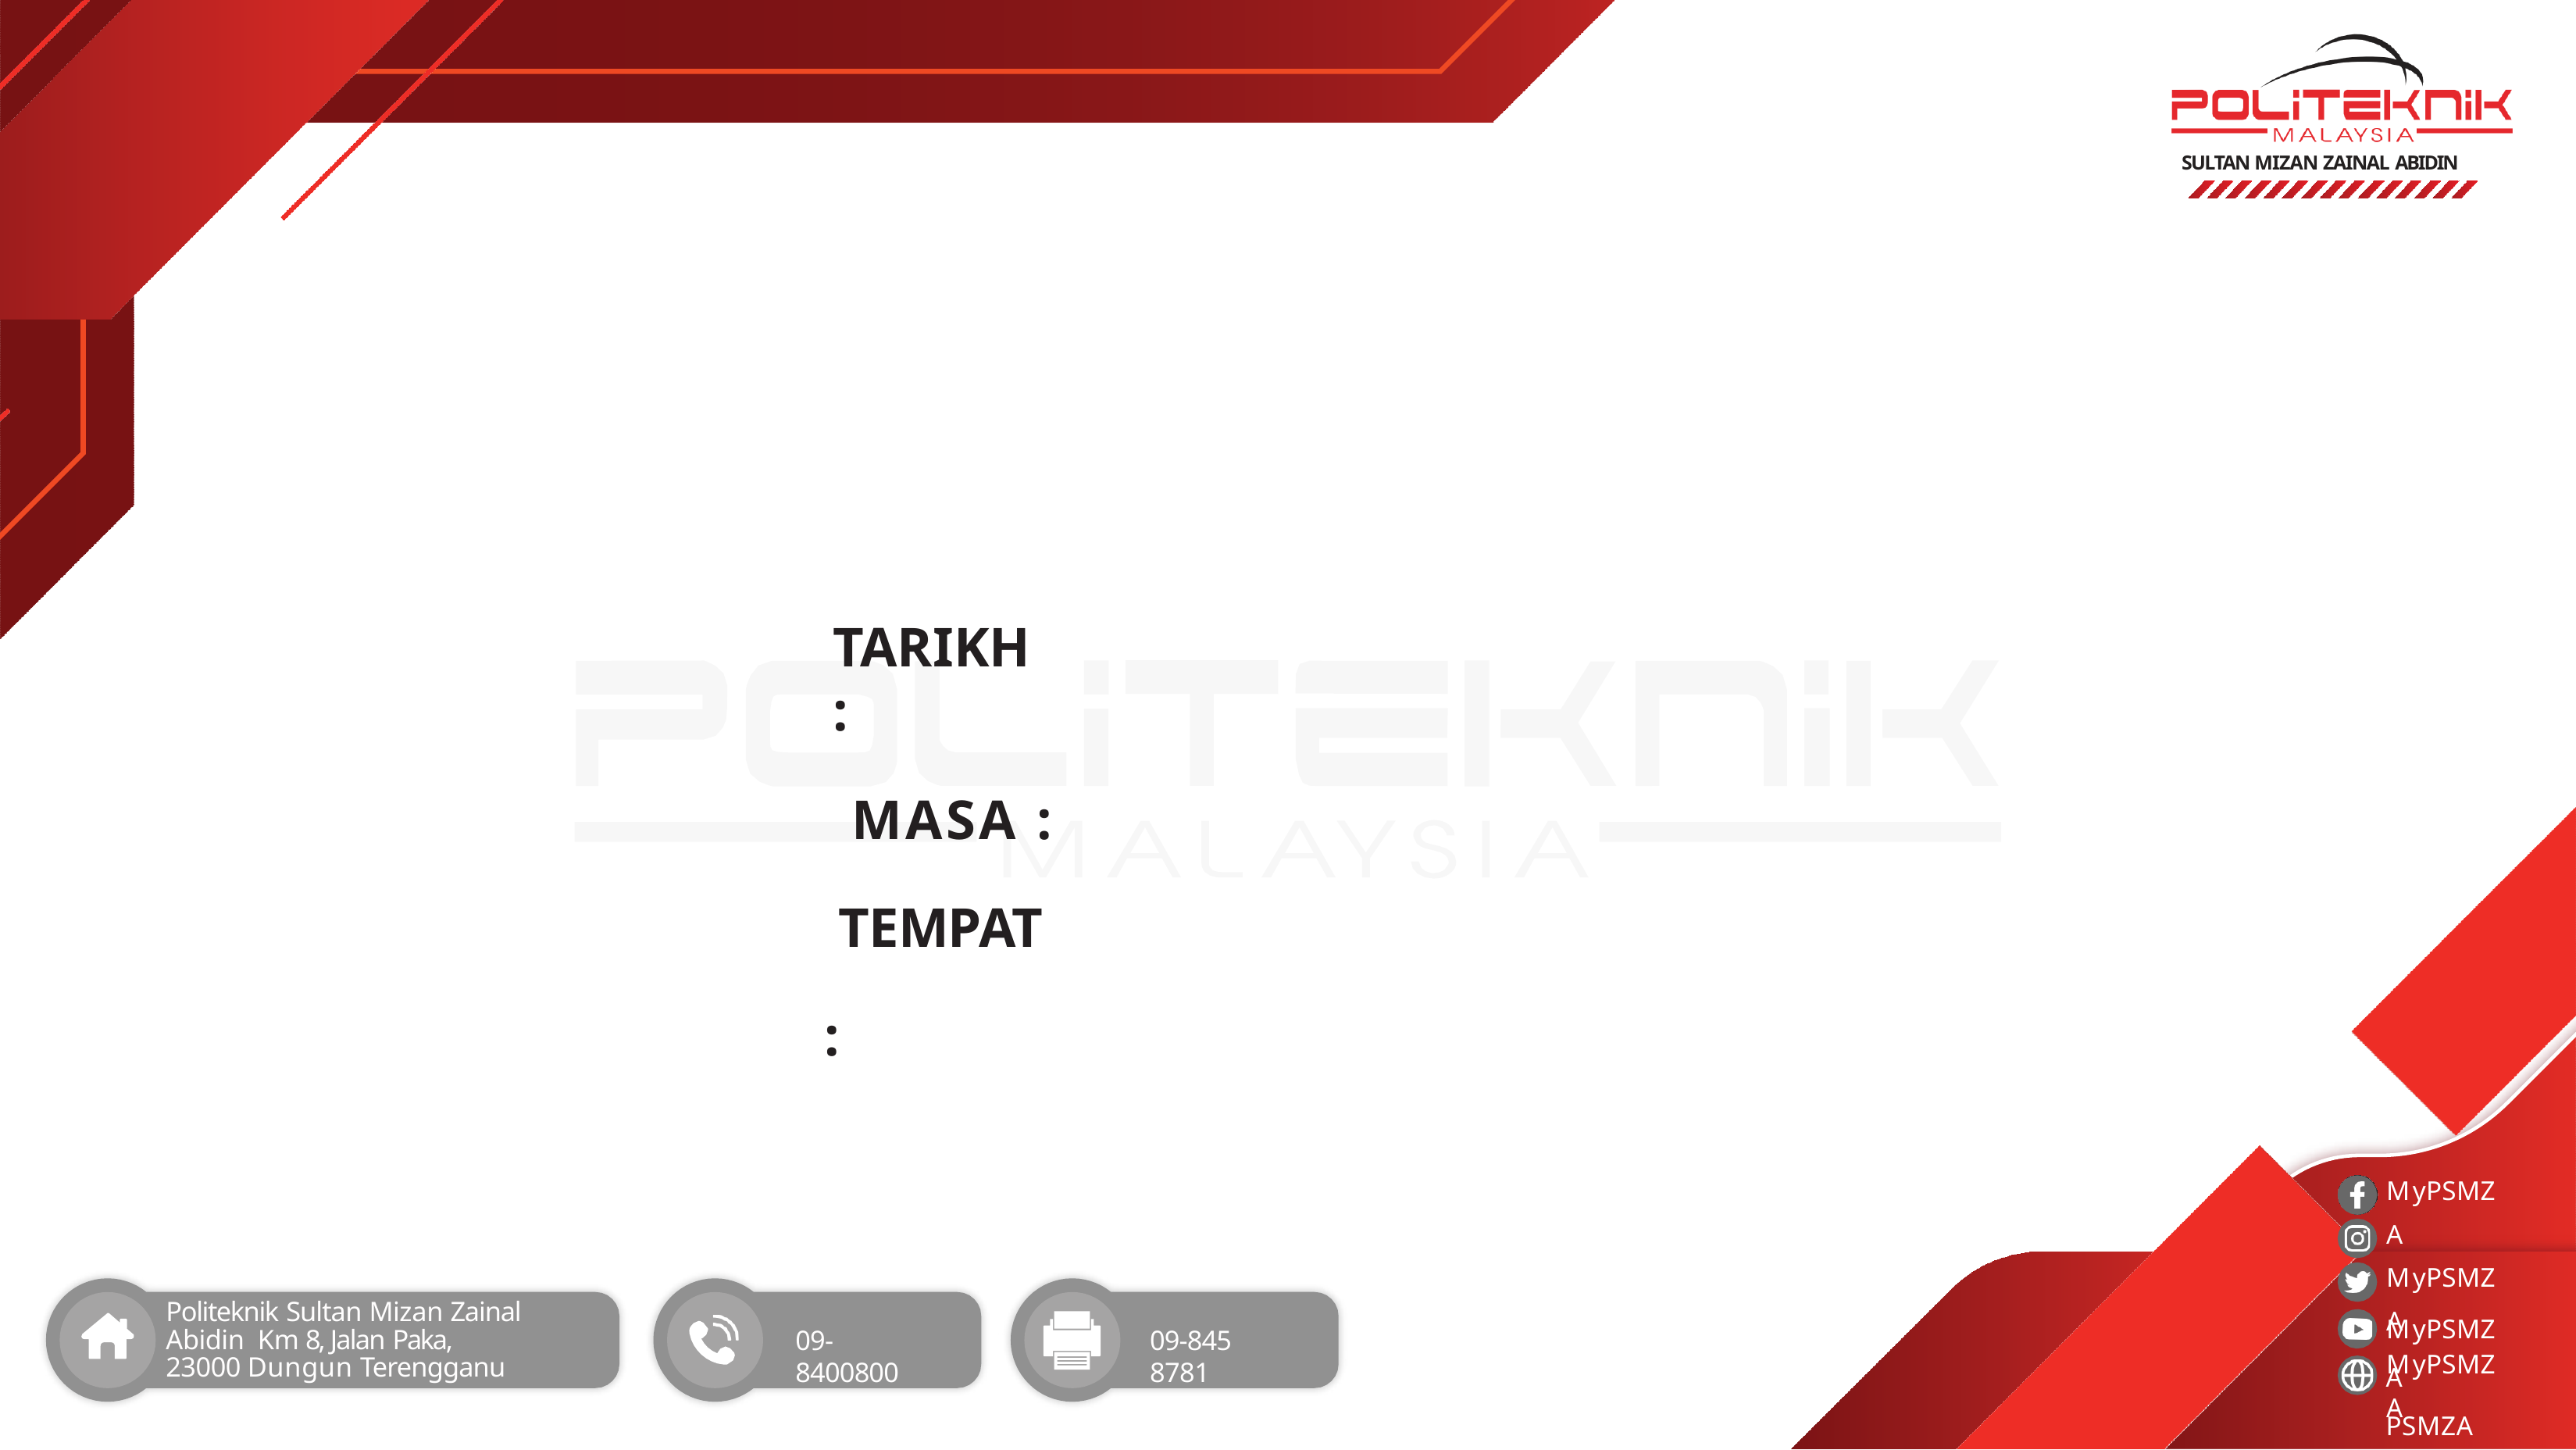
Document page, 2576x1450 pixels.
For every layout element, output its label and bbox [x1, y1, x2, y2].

text_box [0, 0, 2514, 1415]
text_box [994, 1266, 1351, 1415]
text_box [640, 1266, 994, 1415]
text_box [80, 1266, 640, 1415]
text_box [2337, 1262, 2378, 1395]
text_box [1791, 806, 2576, 1450]
